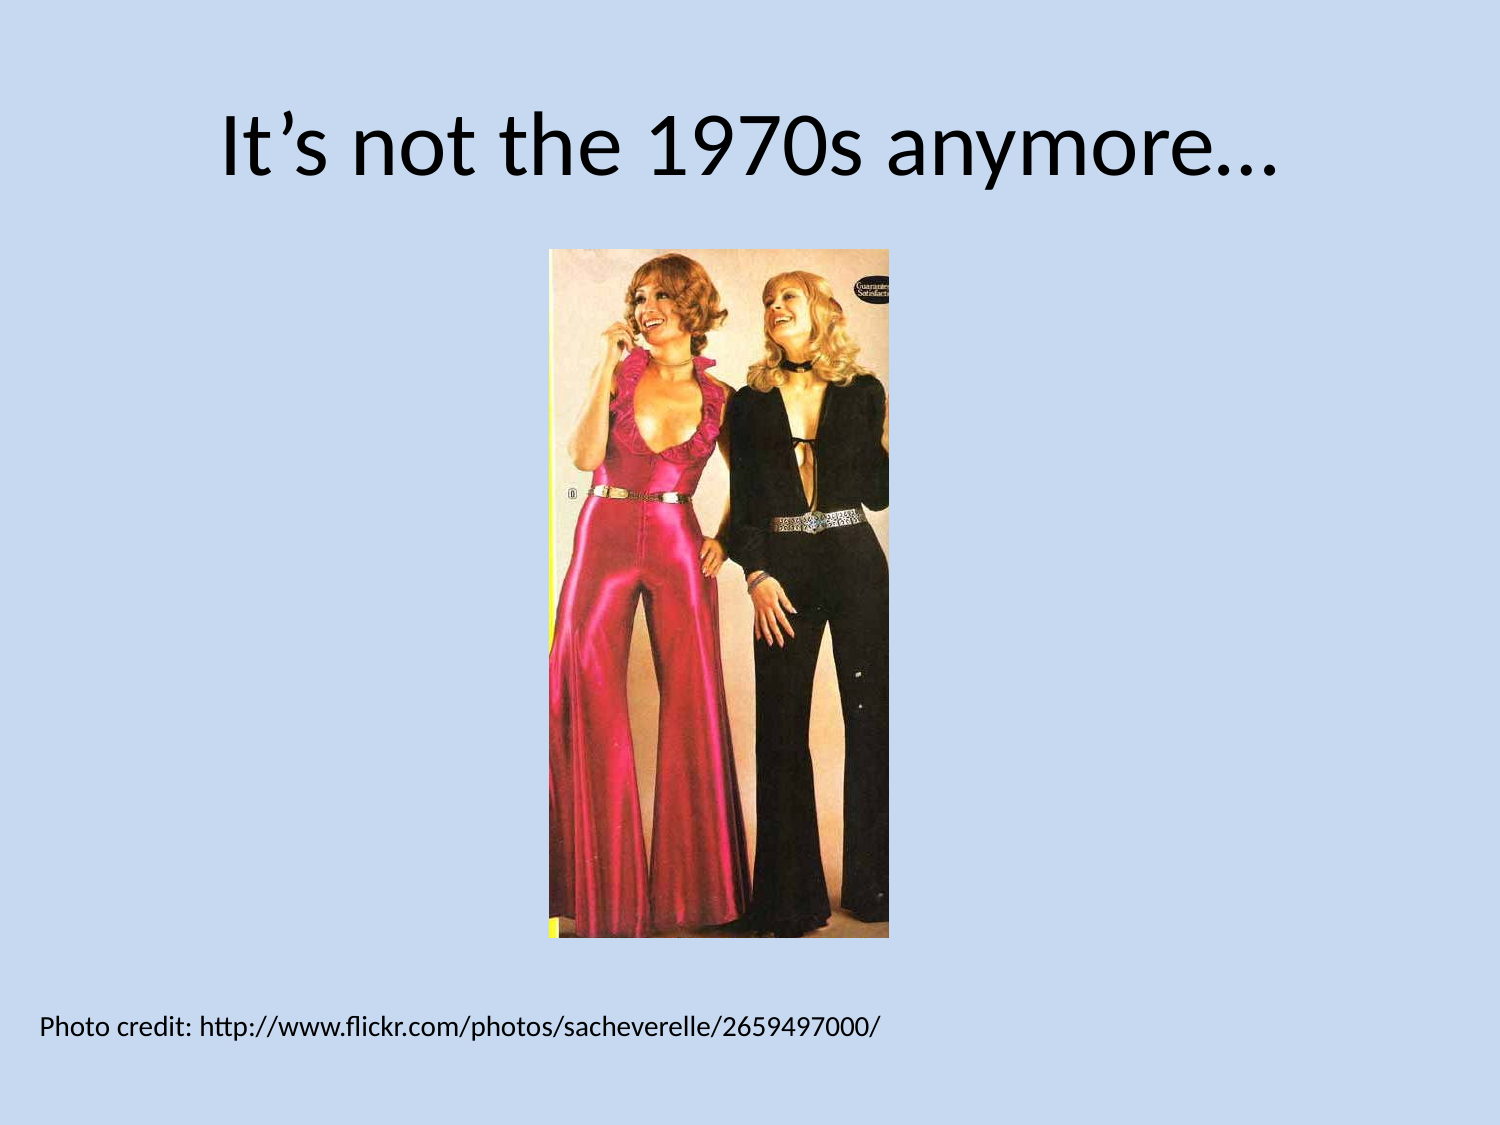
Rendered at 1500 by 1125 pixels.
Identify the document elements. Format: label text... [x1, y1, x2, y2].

picture [549, 249, 890, 938]
text_box Photo credit: http://www.flickr.com/photos/sacheverelle/2659497000/ [24, 999, 1063, 1050]
title It’s not the 1970s anymore… [75, 45, 1425, 233]
